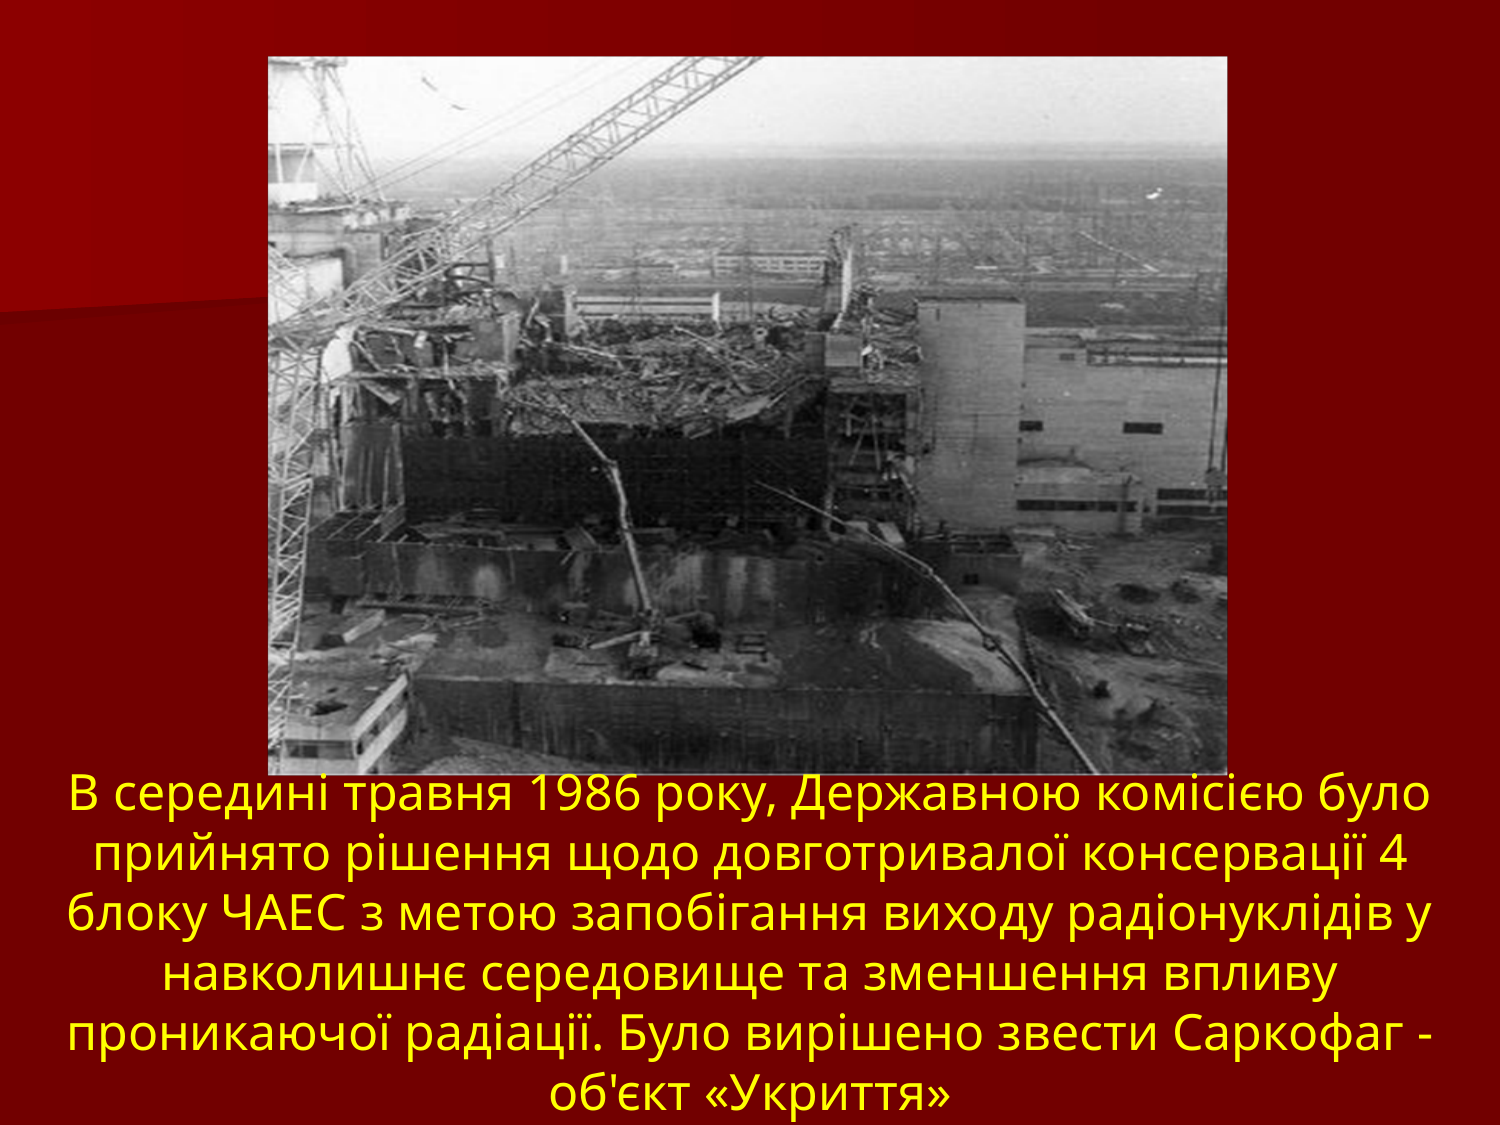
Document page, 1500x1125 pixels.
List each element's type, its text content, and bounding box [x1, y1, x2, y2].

title В середині травня 1986 року, Державною комісією було прийнято рішення щодо довготривалої консервації 4 блоку ЧАЕС з метою запобігання виходу радіонуклідів у навколишнє середовище та зменшення впливу проникаючої радіації. Було вирішено звести Саркофаг - об'єкт «Укриття» [0, 786, 1500, 1095]
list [265, 54, 1231, 779]
